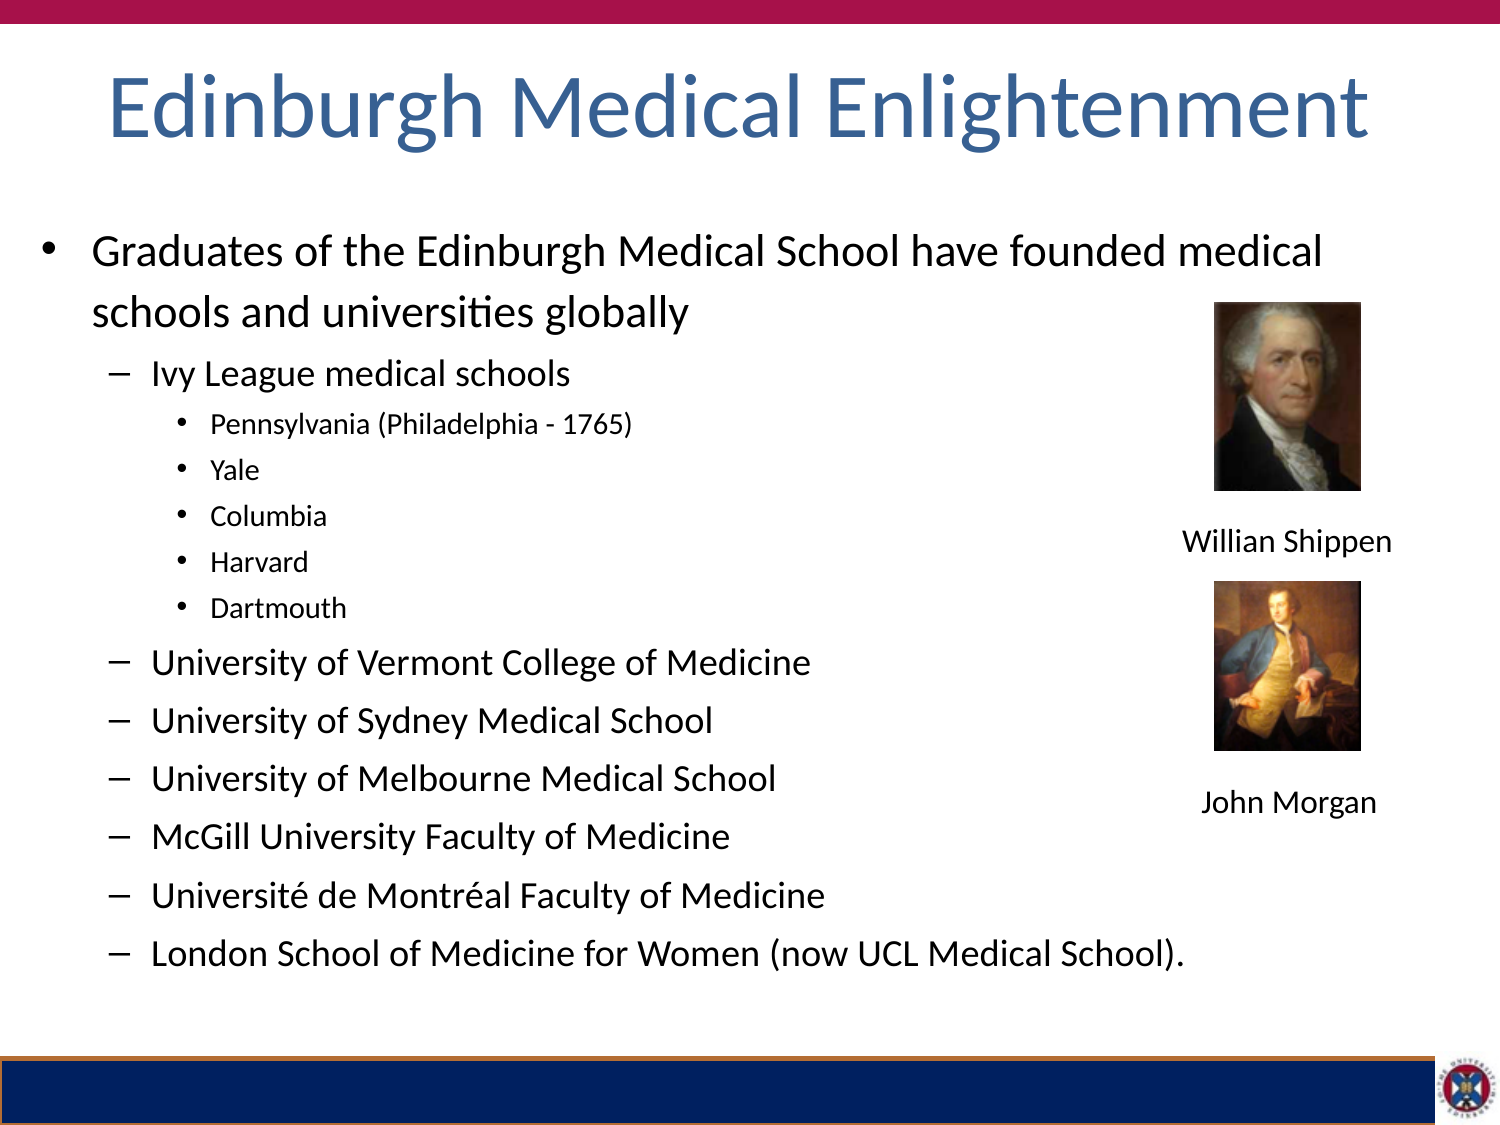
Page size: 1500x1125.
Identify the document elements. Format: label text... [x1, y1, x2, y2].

text_box [0, 1058, 1430, 1125]
text_box John Morgan [1193, 772, 1386, 828]
picture [1213, 301, 1362, 491]
list Graduates of the Edinburgh Medical School have founded medical schools and universities globally Ivy League medical schools Pennsylvania (Philadelphia - 1765) Yale Columbia Harvard Dartmouth University of Vermont College of Medicine University of Sydney Medical School University of Melbourne Medical School McGill University Faculty of Medicine Université de Montréal Faculty of Medicine London School of Medicine for Women (now UCL Medical School). [32, 207, 1426, 987]
picture [1434, 1051, 1500, 1125]
title Edinburgh Medical Enlightenment [74, 24, 1426, 196]
text_box Willian Shippen [1174, 512, 1401, 567]
text_box [0, 0, 1500, 24]
picture [1213, 581, 1362, 751]
